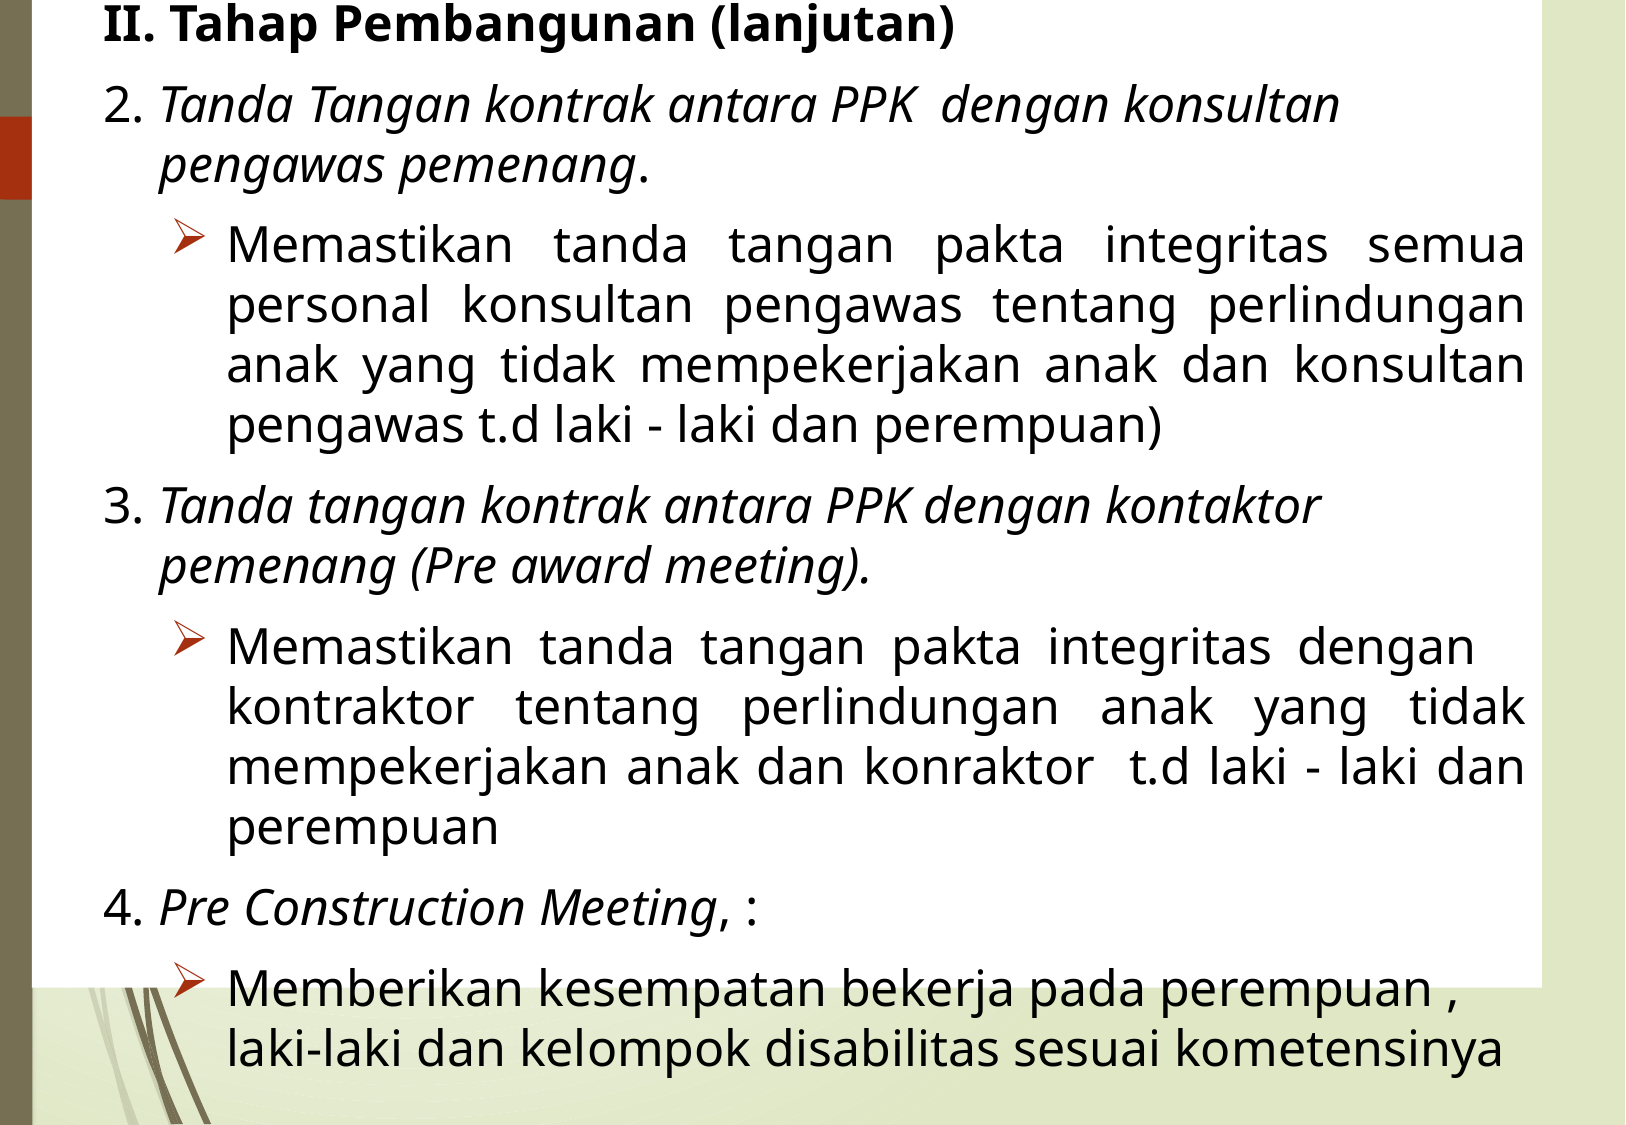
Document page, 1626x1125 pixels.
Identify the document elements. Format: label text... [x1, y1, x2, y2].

list II. Tahap Pembangunan (lanjutan) 2. Tanda Tangan kontrak antara PPK dengan konsultan pengawas pemenang. Memastikan tanda tangan pakta integritas semua personal konsultan pengawas tentang perlindungan anak yang tidak mempekerjakan anak dan konsultan pengawas t.d laki - laki dan perempuan) 3. Tanda tangan kontrak antara PPK dengan kontaktor pemenang (Pre award meeting). Memastikan tanda tangan pakta integritas dengan kontraktor tentang perlindungan anak yang tidak mempekerjakan anak dan konraktor t.d laki - laki dan perempuan 4. Pre Construction Meeting, : Memberikan kesempatan bekerja pada perempuan , laki-laki dan kelompok disabilitas sesuai kometensinya [31, 0, 1542, 988]
